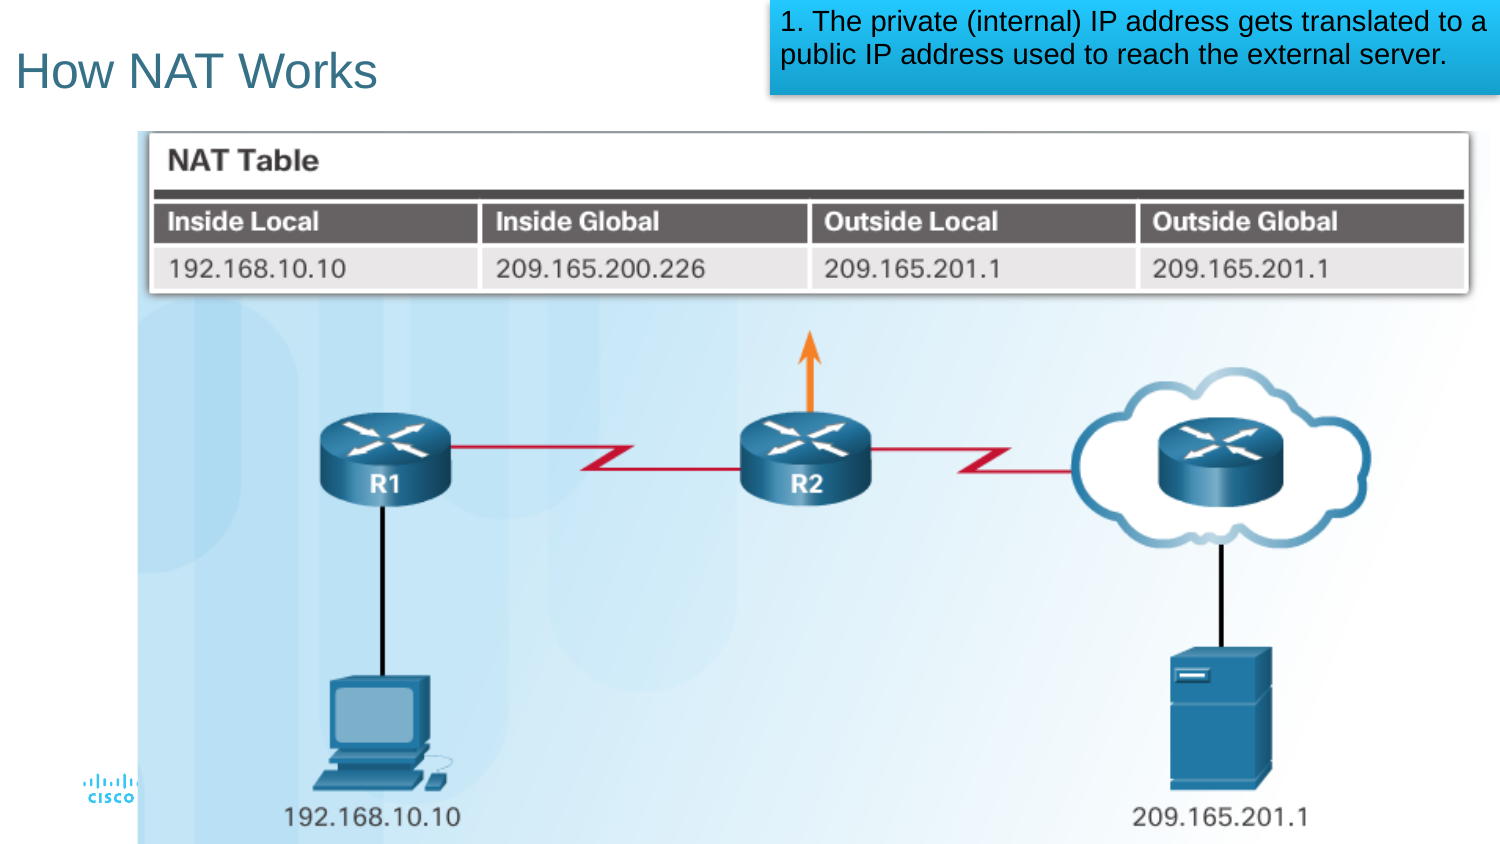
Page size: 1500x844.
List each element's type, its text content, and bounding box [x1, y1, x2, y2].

picture [137, 130, 1491, 844]
title How NAT Works [0, 6, 1500, 131]
text_box 1. The private (internal) IP address gets translated to a public IP address used to reach the external server. [770, 0, 1500, 95]
